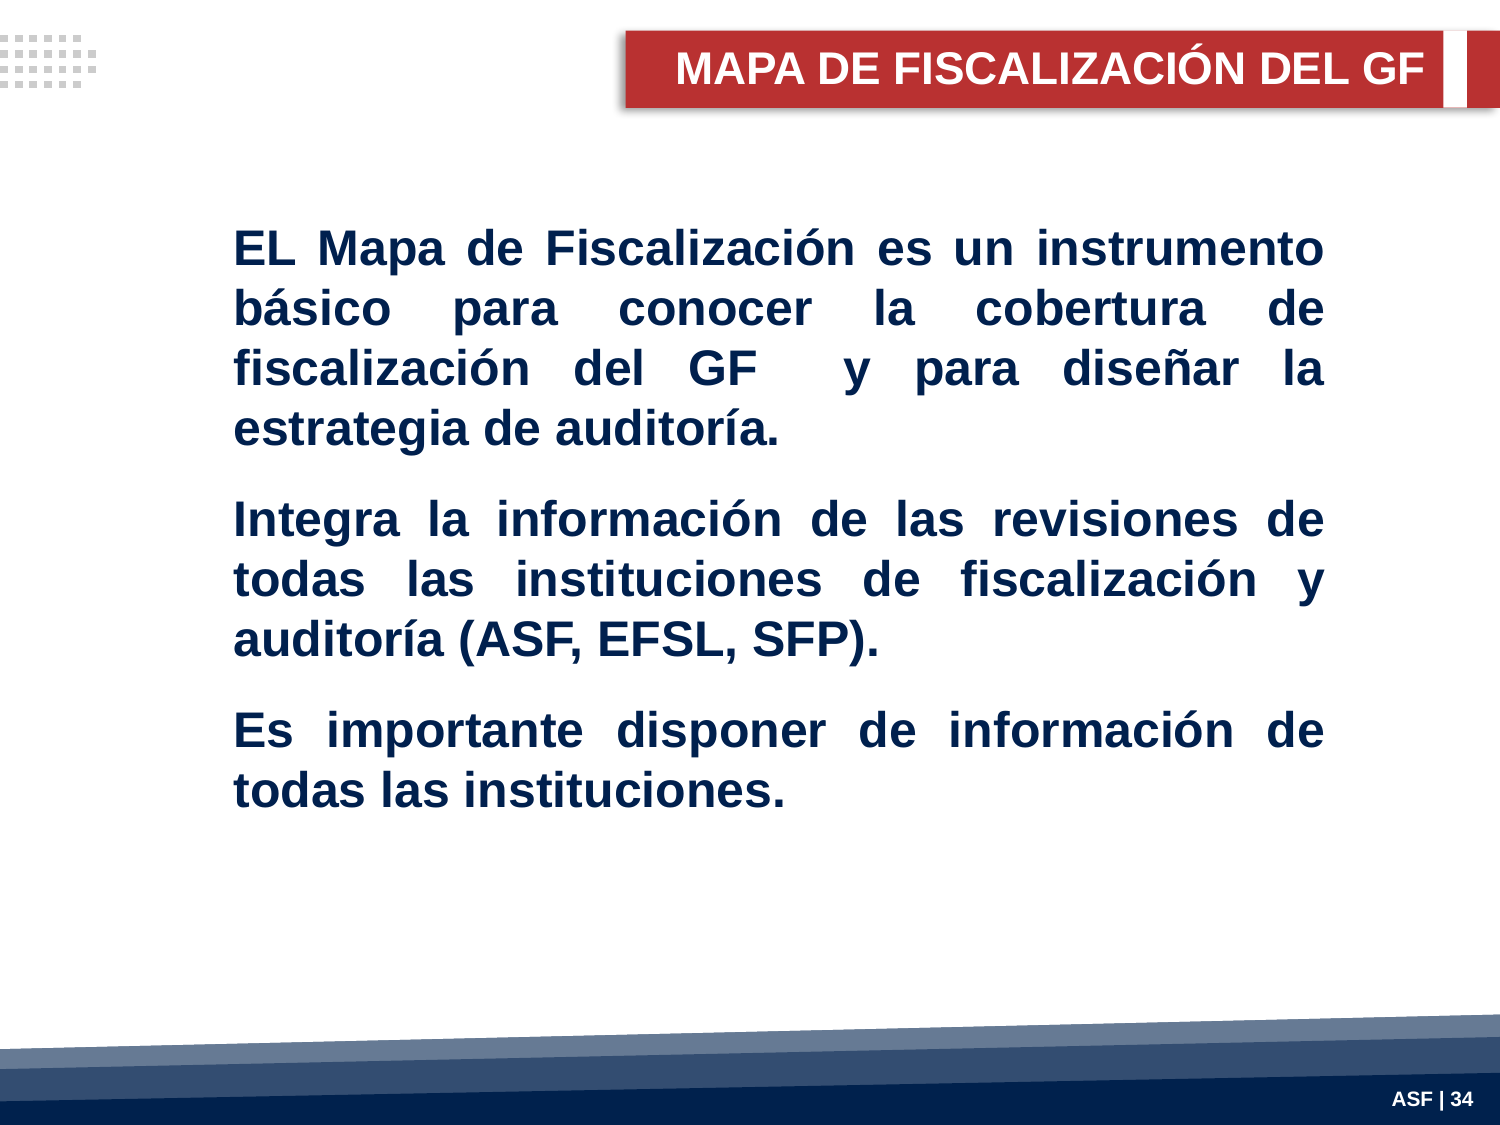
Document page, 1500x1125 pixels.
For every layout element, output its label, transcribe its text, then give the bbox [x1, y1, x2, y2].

text_box [1441, 28, 1469, 110]
text_box [1469, 28, 1500, 110]
slide_number ASF | 34 [1337, 1078, 1489, 1125]
text_box MAPA DE FISCALIZACIÓN DEL GF [660, 30, 1442, 101]
text_box [623, 28, 1441, 110]
list EL Mapa de Fiscalización es un instrumento básico para conocer la cobertura de fiscalización del GF y para diseñar la estrategia de auditoría. Integra la información de las revisiones de todas las instituciones de fiscalización y auditoría (ASF, EFSL, SFP). Es importante disponer de información de todas las instituciones. [218, 207, 1341, 847]
